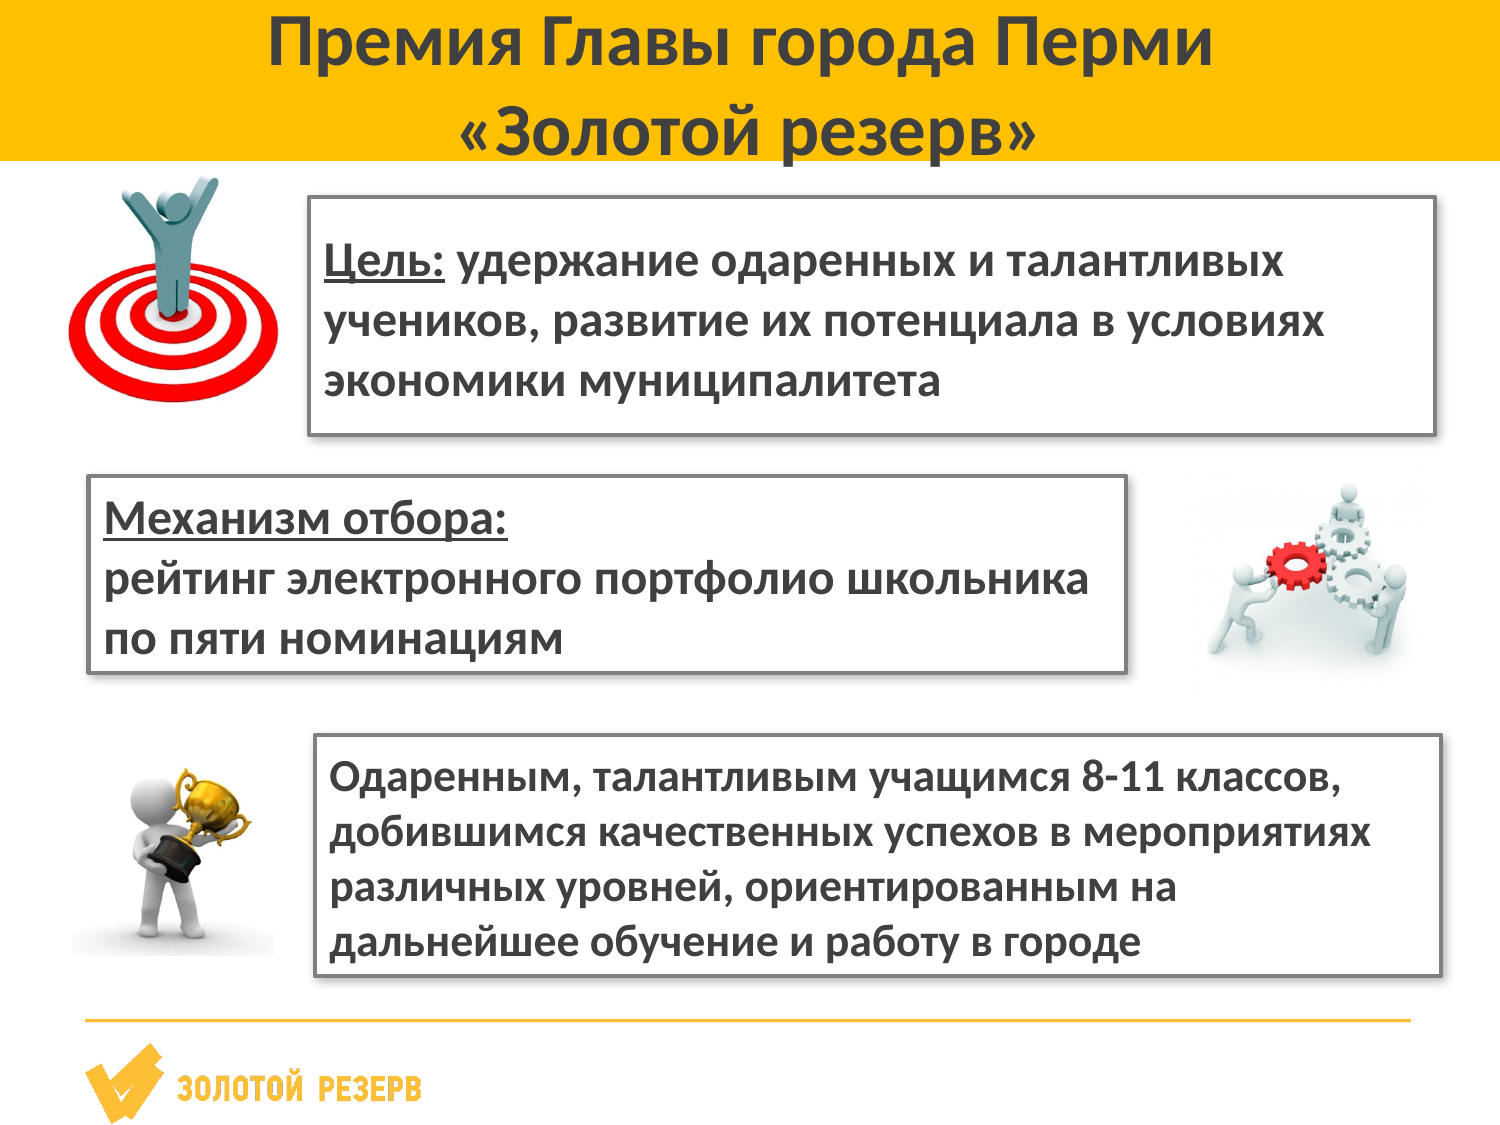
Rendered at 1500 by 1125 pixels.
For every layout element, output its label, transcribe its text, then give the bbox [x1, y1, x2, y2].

title Премия Главы города Перми «Золотой резерв» [0, 0, 1500, 161]
text_box Одаренным, талантливым учащимся 8-11 классов, добившимся качественных успехов в мероприятиях различных уровней, ориентированным на дальнейшее обучение и работу в городе [313, 733, 1443, 978]
text_box Цель: удержание одаренных и талантливых учеников, развитие их потенциала в условиях экономики муниципалитета [307, 195, 1437, 437]
text_box Механизм отбора: рейтинг электронного портфолио школьника по пяти номинациям [86, 474, 1128, 675]
picture [85, 1019, 1411, 1125]
picture [1184, 453, 1436, 696]
picture [55, 163, 291, 435]
picture [72, 755, 274, 956]
